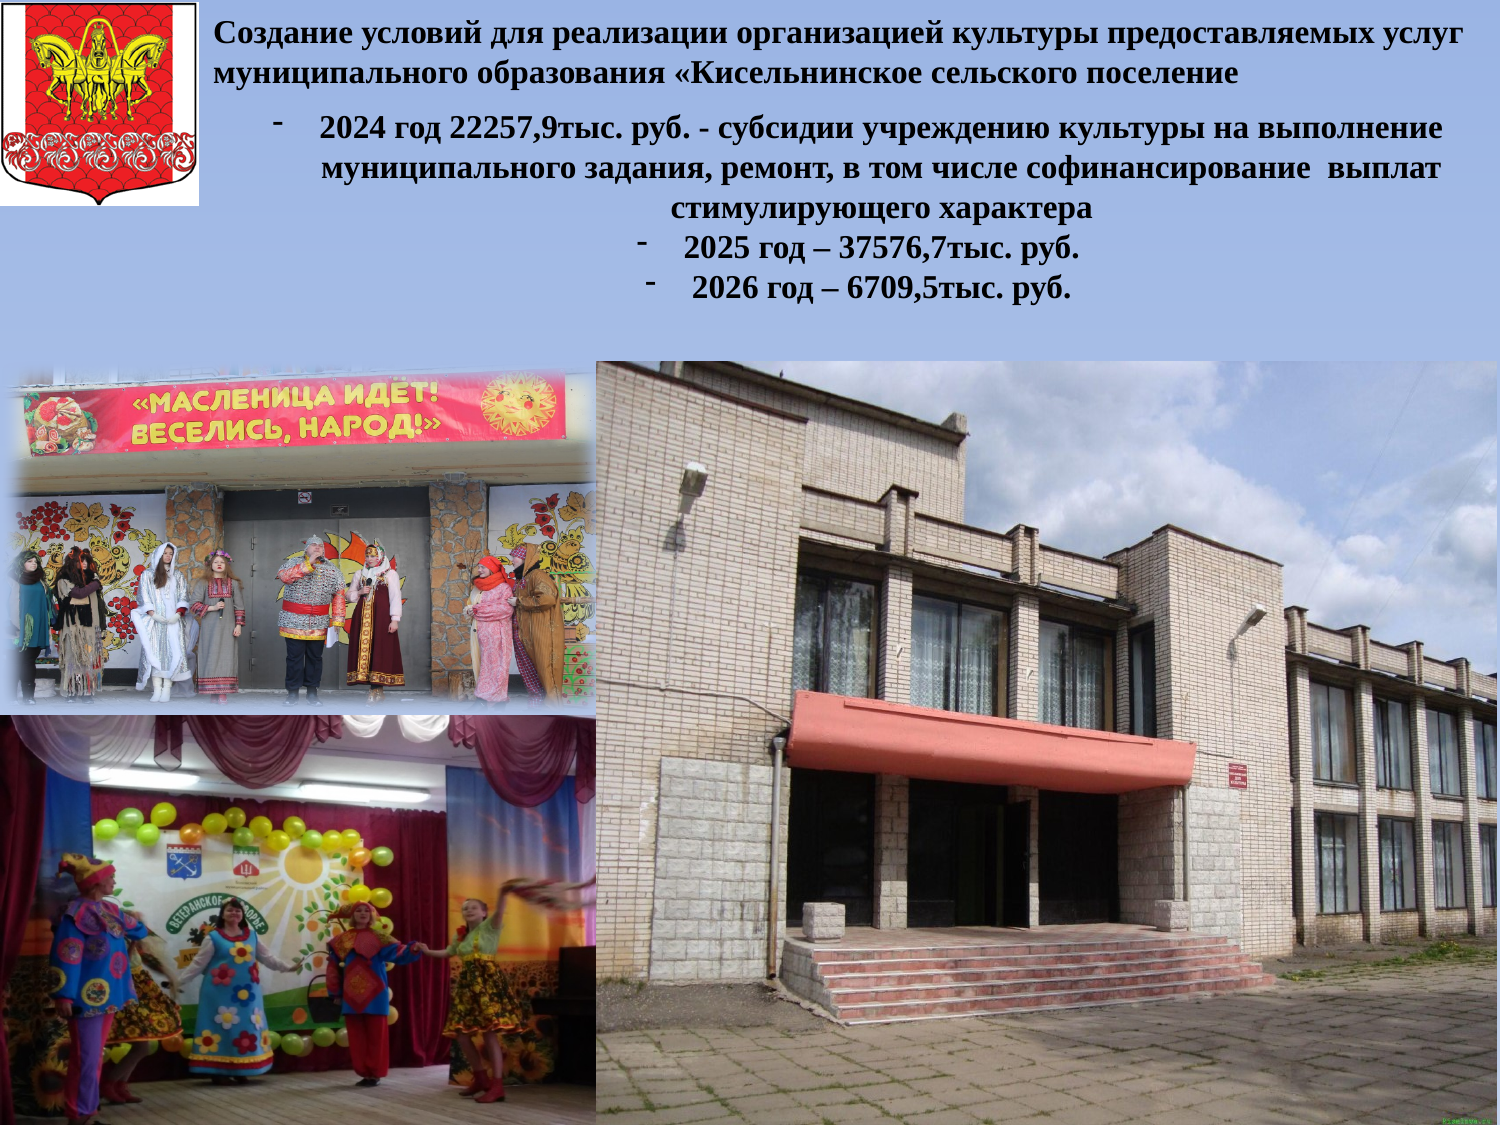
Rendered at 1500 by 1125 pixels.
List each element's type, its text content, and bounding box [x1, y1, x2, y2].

text_box Создание условий для реализации организацией культуры предоставляемых услуг муниципального образования «Кисельнинское сельского поселение [199, 2, 1500, 97]
picture [0, 2, 199, 206]
text_box 2024 год 22257,9тыс. руб. - субсидии учреждению культуры на выполнение муниципального задания, ремонт, в том числе софинансирование выплат стимулирующего характера 2025 год – 37576,7тыс. руб. 2026 год – 6709,5тыс. руб. [220, 98, 1497, 313]
picture [0, 361, 1497, 1125]
